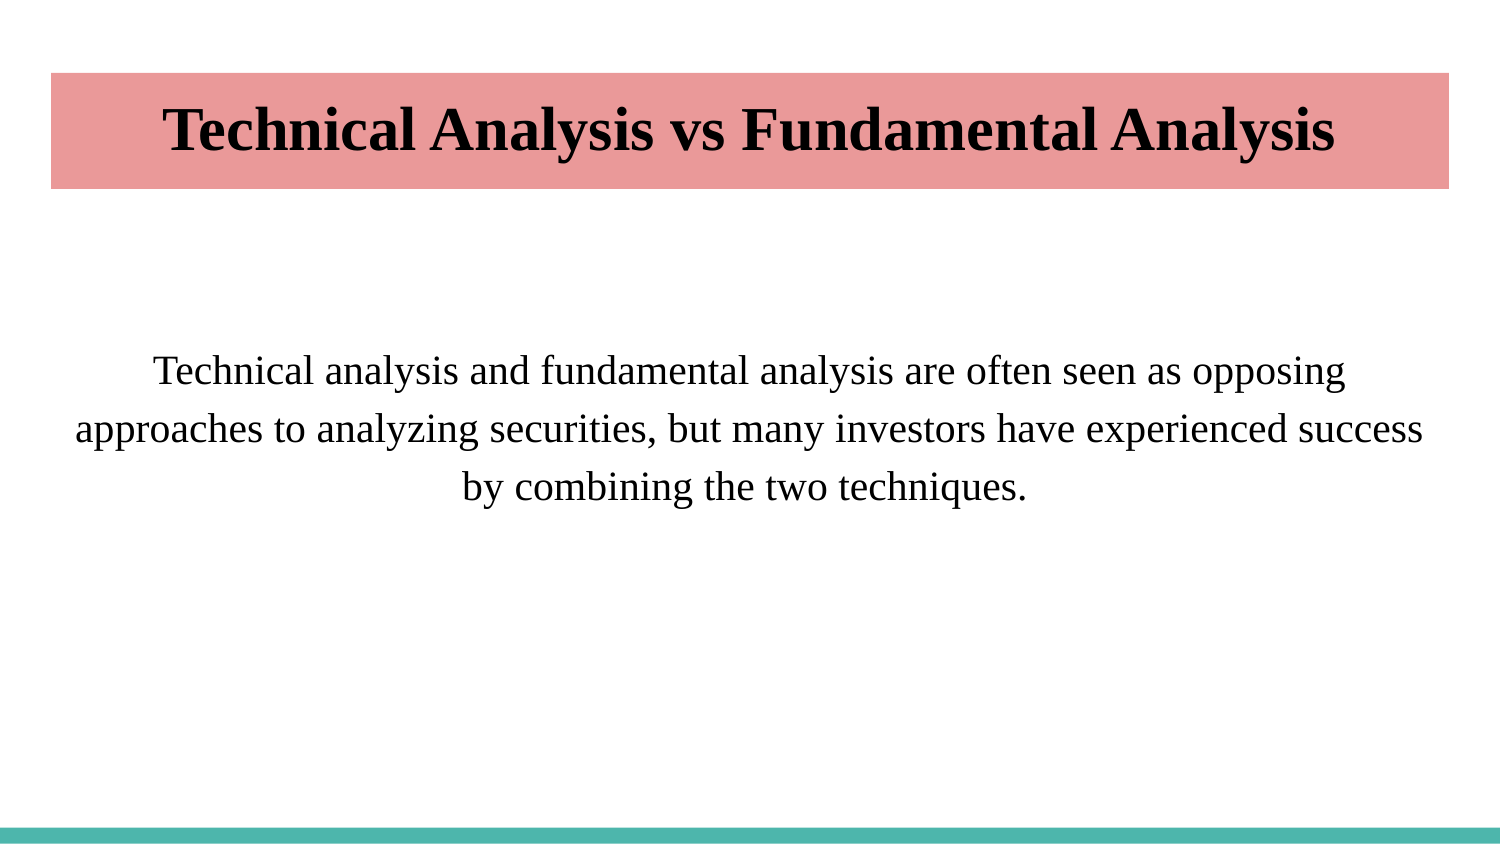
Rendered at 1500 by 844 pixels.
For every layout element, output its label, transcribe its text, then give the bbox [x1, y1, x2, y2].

list Technical analysis and fundamental analysis are often seen as opposing approaches to analyzing securities, but many investors have experienced success by combining the two techniques. [51, 320, 1449, 750]
title Technical Analysis vs Fundamental Analysis [51, 72, 1449, 189]
